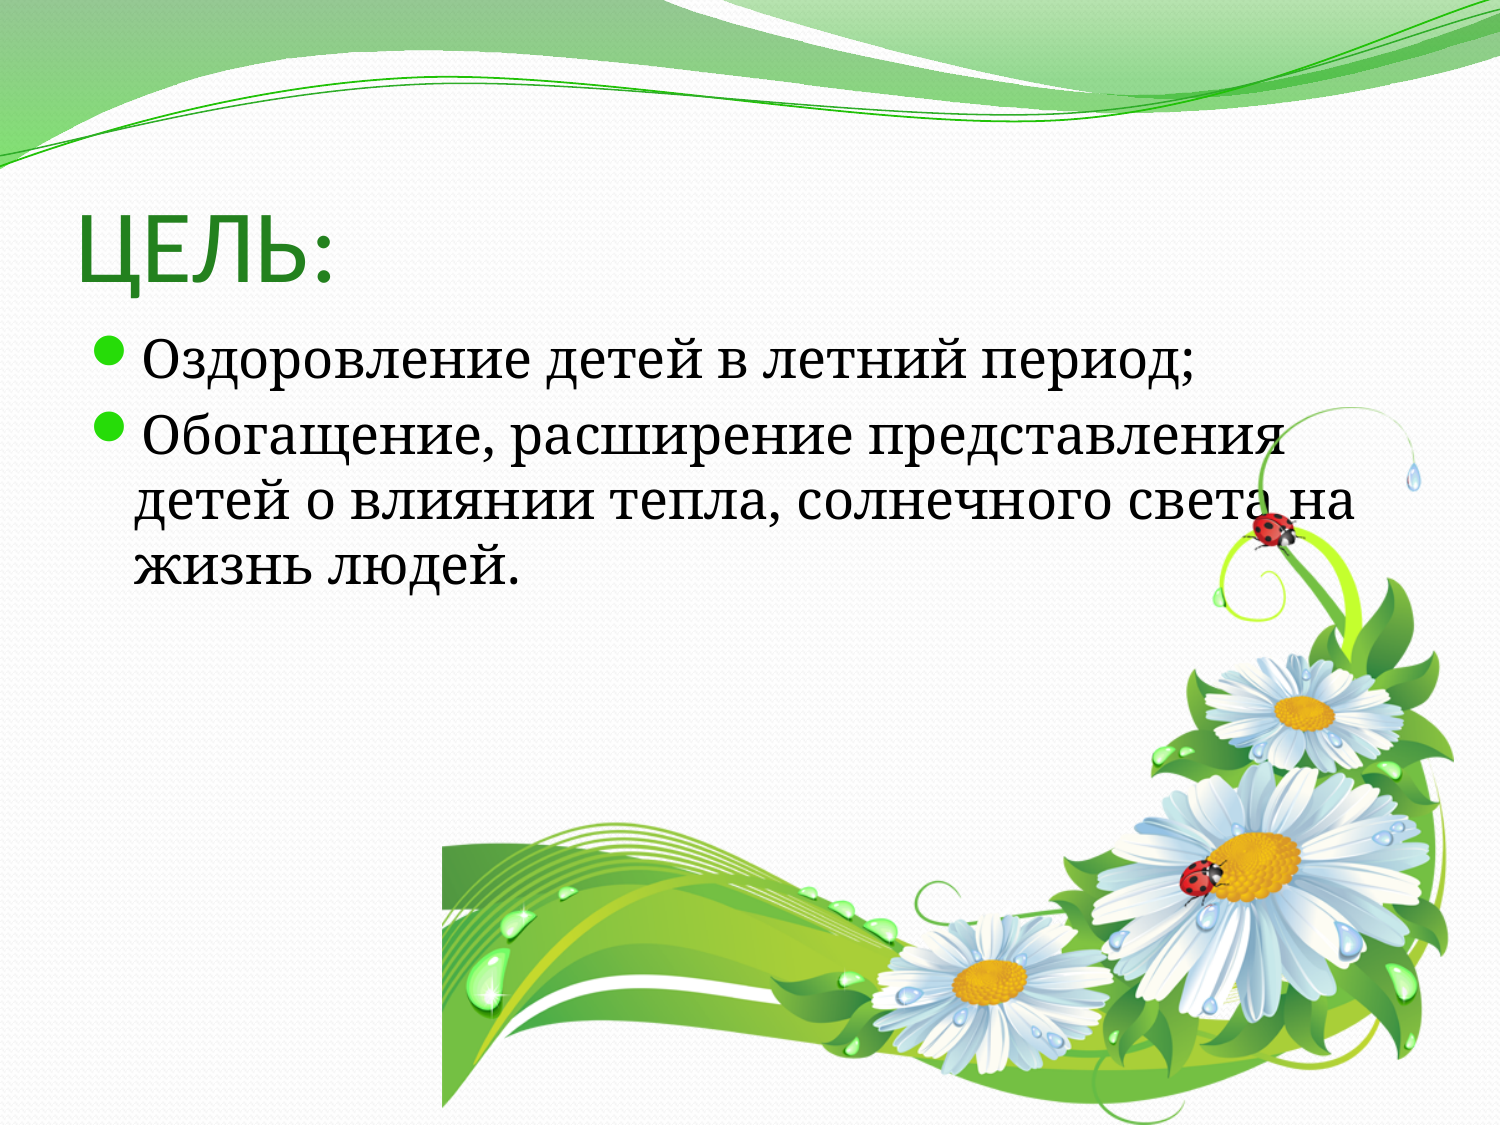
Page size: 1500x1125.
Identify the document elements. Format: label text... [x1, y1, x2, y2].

title ЦЕЛЬ: [75, 115, 1425, 303]
list Оздоровление детей в летний период; Обогащение, расширение представления детей о влиянии тепла, солнечного света на жизнь людей. [75, 317, 1425, 1038]
picture [442, 407, 1454, 1125]
